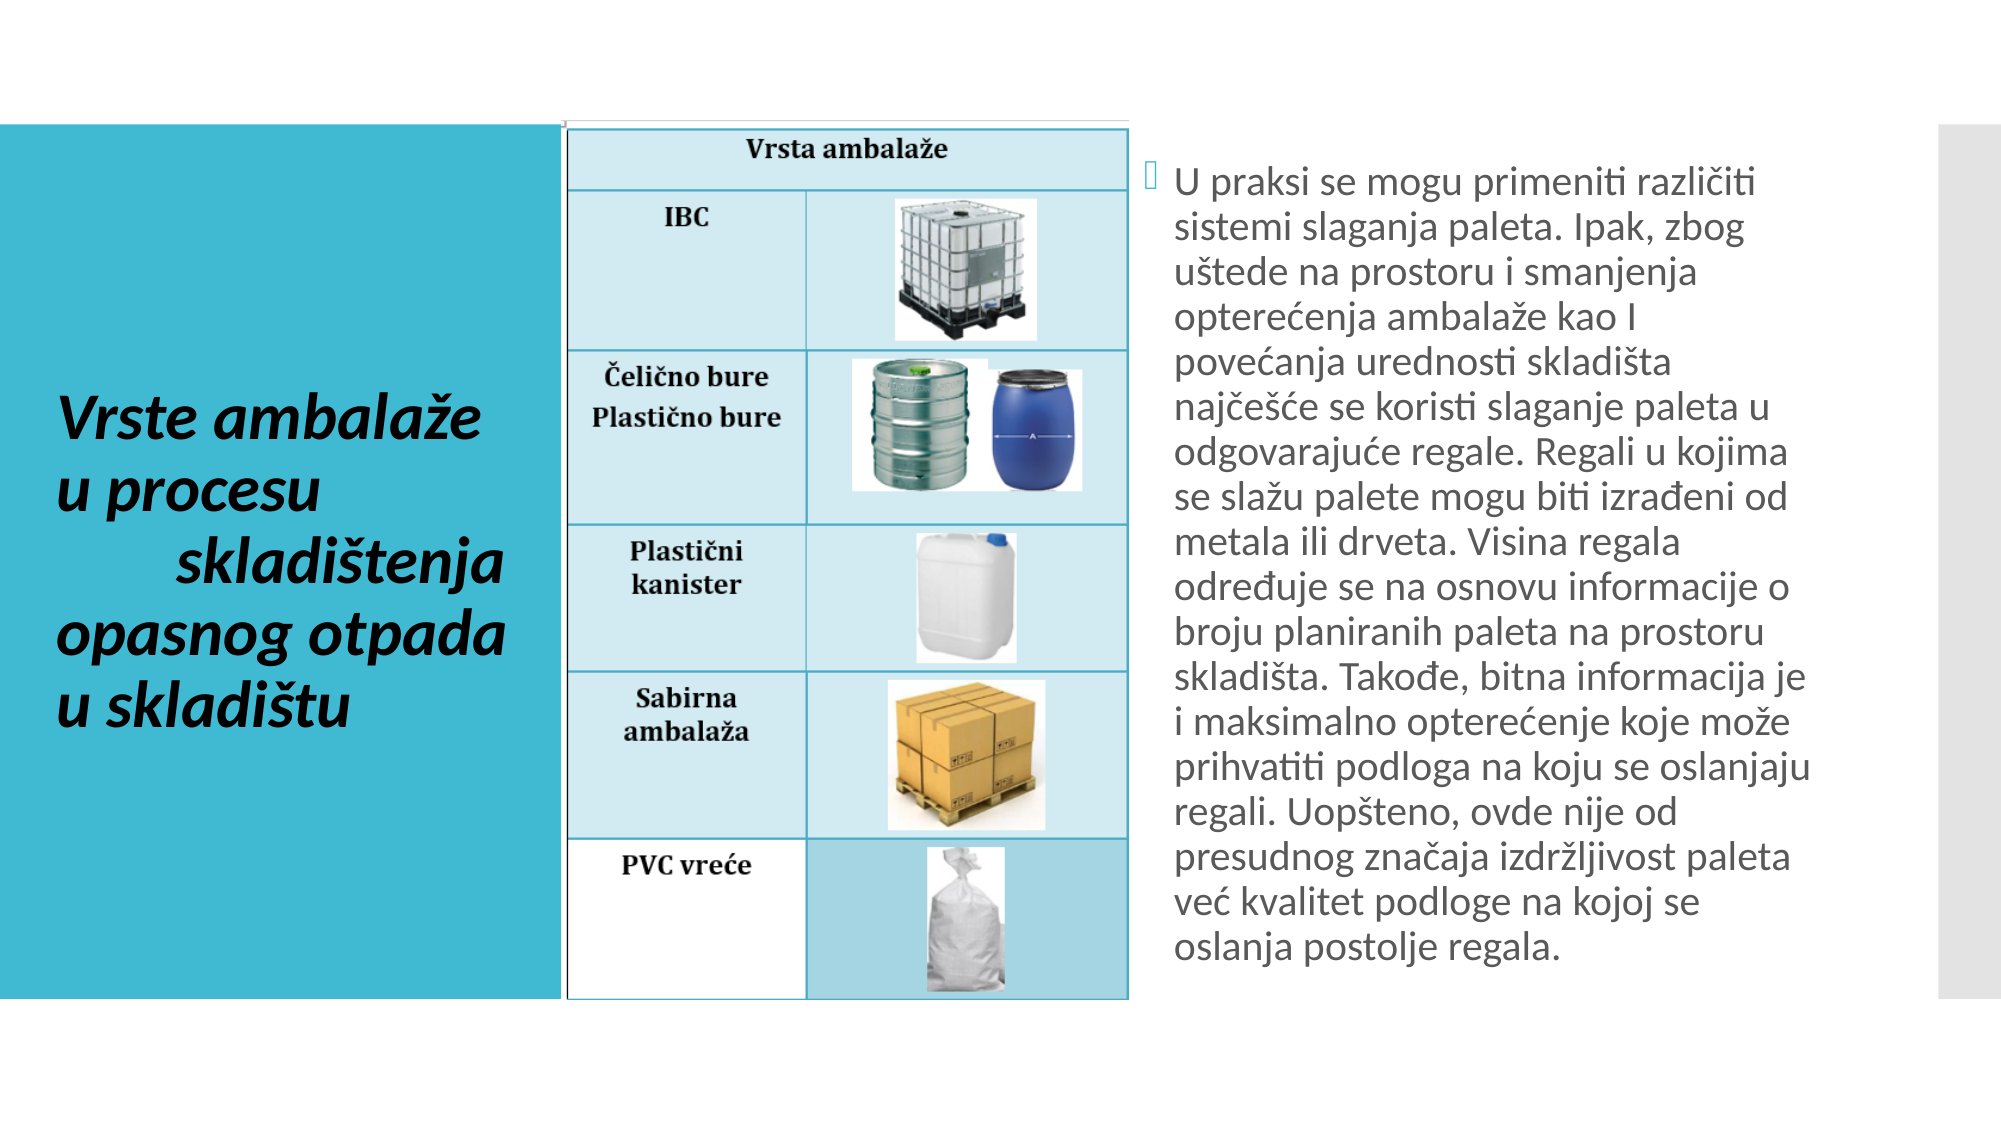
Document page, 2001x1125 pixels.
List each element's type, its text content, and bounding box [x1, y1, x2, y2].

list U praksi se mogu primeniti različiti sistemi slaganja paleta. Ipak, zbog uštede na prostoru i smanjenja opterećenja ambalaže kao I povećanja urednosti skladišta najčešće se koristi slaganje paleta u odgovarajuće regale. Regali u kojima se slažu palete mogu biti izrađeni od metala ili drveta. Visina regala određuje se na osnovu informacije o broju planiranih paleta na prostoru skladišta. Takođe, bitna informacija je i maksimalno opterećenje koje može prihvatiti podloga na koju se oslanjaju regali. Uopšteno, ovde nije od presudnog značaja izdržljivost paleta već kvalitet podloge na kojoj se oslanja postolje regala. [1128, 125, 1834, 1004]
title Vrste ambalaže u procesu skladištenja opasnog otpada u skladištu [41, 184, 525, 940]
picture [561, 120, 1129, 1000]
